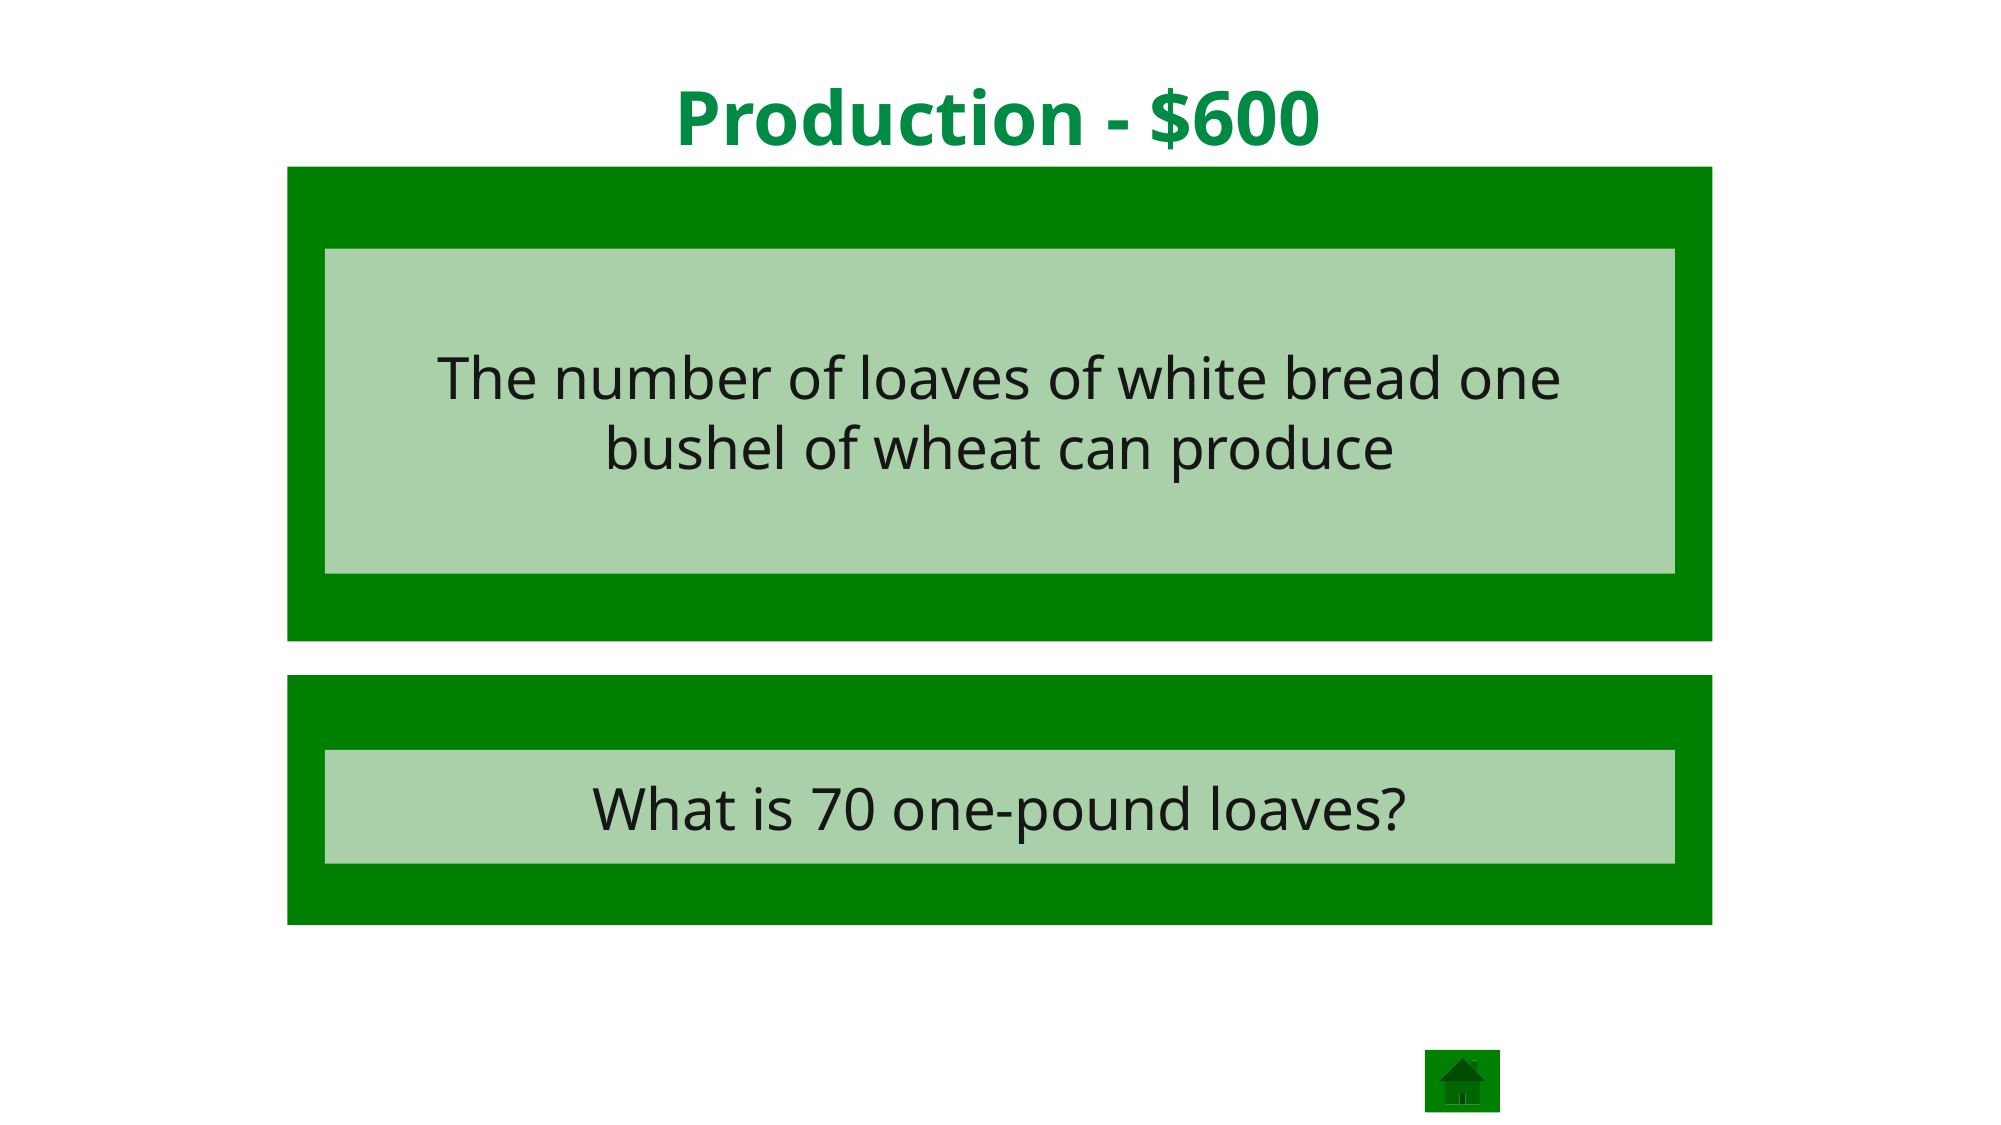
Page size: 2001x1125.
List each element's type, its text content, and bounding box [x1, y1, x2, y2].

text_box [1424, 1049, 1500, 1113]
title Production - $600 [35, 70, 1962, 211]
text_box [285, 164, 1714, 644]
text_box What is 70 one-pound loaves? [324, 749, 1675, 864]
text_box [285, 673, 1714, 927]
text_box The number of loaves of white bread one bushel of wheat can produce [324, 248, 1675, 574]
